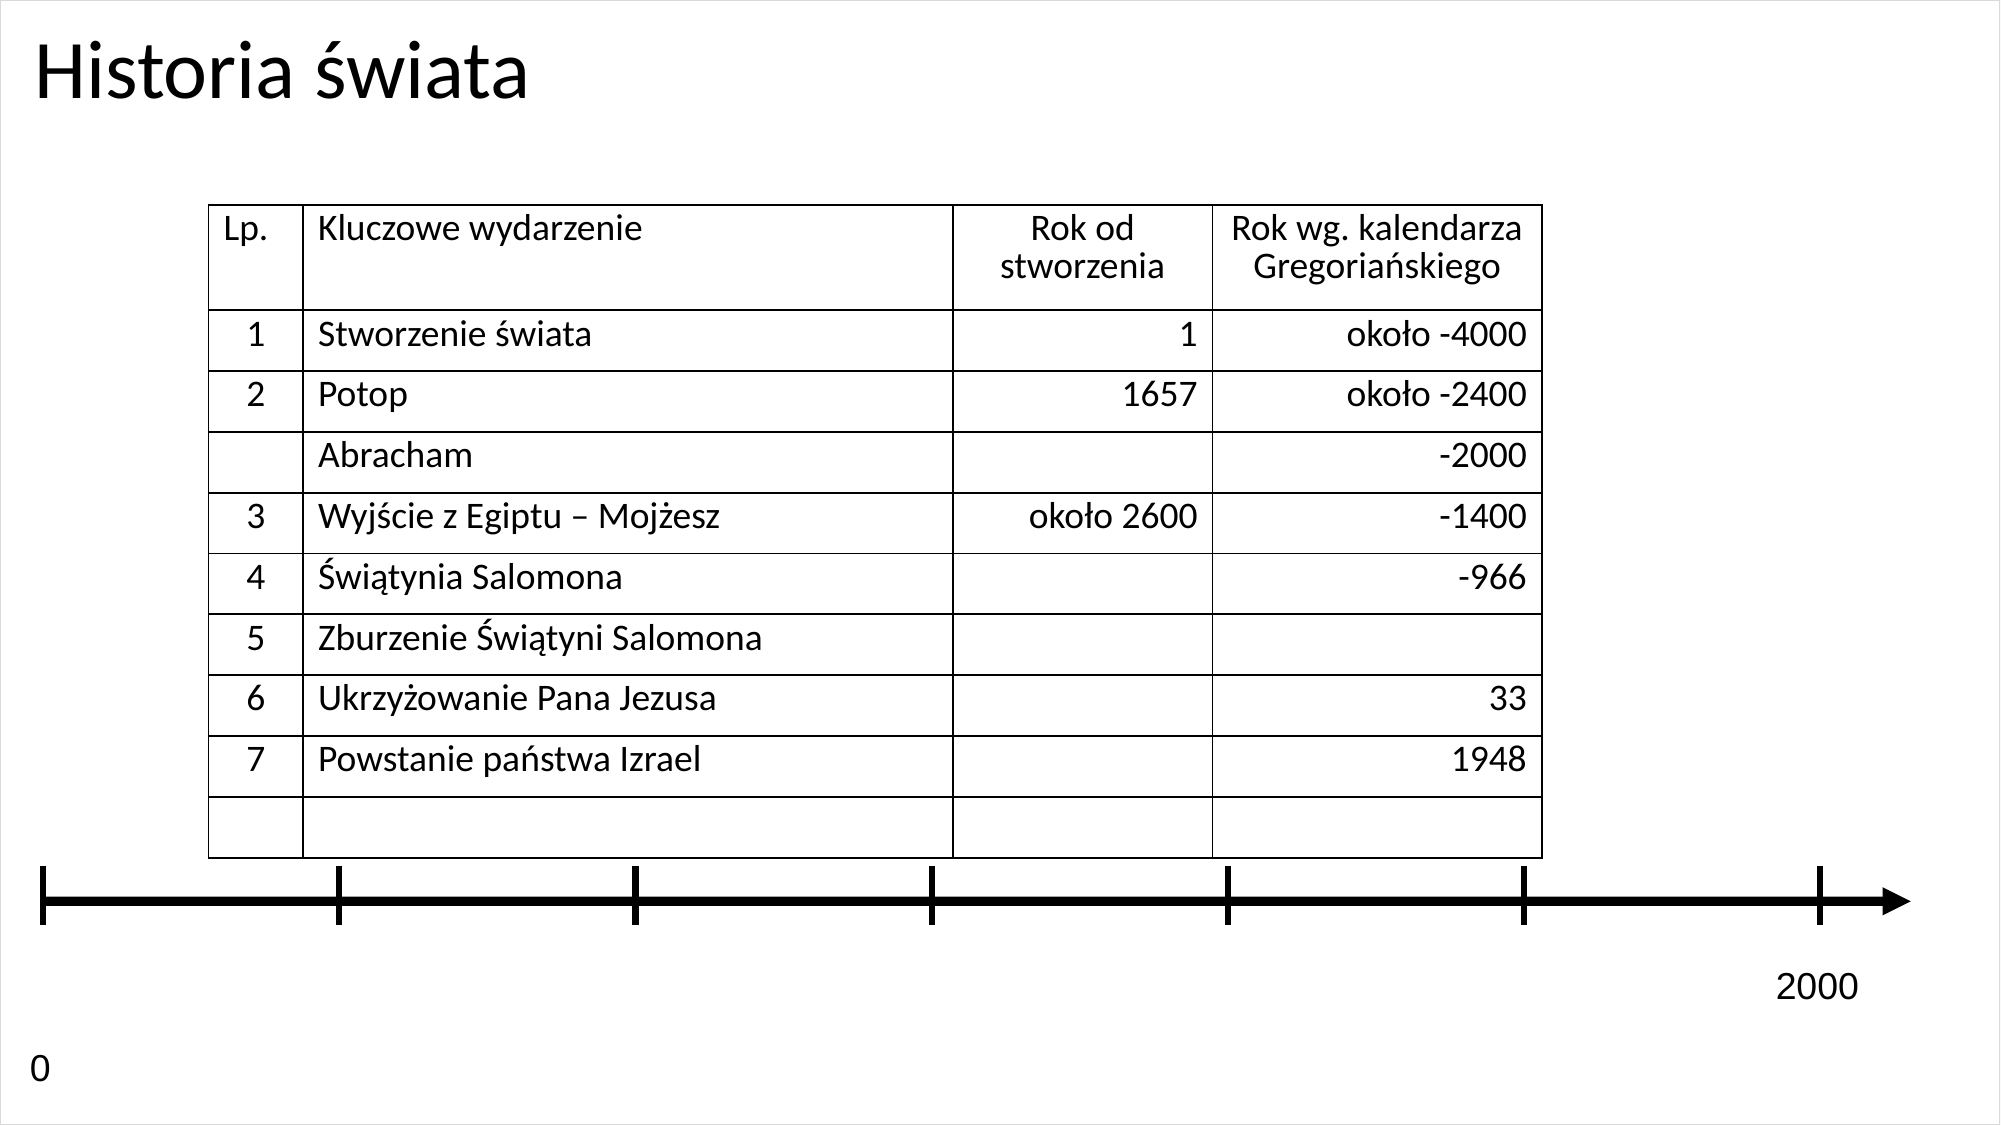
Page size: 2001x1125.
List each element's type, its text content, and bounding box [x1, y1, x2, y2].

table_cell 2 [209, 372, 302, 431]
table_cell -2000 [1213, 433, 1541, 492]
table_cell około -4000 [1213, 311, 1541, 370]
table_cell [954, 554, 1212, 613]
table_cell -1400 [1213, 494, 1541, 553]
table_cell [954, 676, 1212, 735]
table_cell około -2400 [1213, 372, 1541, 431]
table_cell Świątynia Salomona [304, 554, 952, 613]
text_box [1821, 895, 1911, 908]
text_box 0 [25, 1039, 55, 1094]
table_cell [304, 798, 952, 857]
table_cell Powstanie państwa Izrael [304, 737, 952, 796]
table_cell 1657 [954, 372, 1212, 431]
table_cell [954, 433, 1212, 492]
table_cell Stworzenie świata [304, 311, 952, 370]
table_cell Wyjście z Egiptu – Mojżesz [304, 494, 952, 553]
table_cell [1213, 798, 1541, 857]
table_cell [209, 433, 302, 492]
table_cell Zburzenie Świątyni Salomona [304, 615, 952, 674]
table_cell [1213, 615, 1541, 674]
table_cell 3 [209, 494, 302, 553]
table_cell 1 [209, 311, 302, 370]
table_cell 4 [209, 554, 302, 613]
table_cell 1948 [1213, 737, 1541, 796]
table_cell 33 [1213, 676, 1541, 735]
table_cell Potop [304, 372, 952, 431]
text_box 2000 [1771, 957, 1864, 1012]
table_header Lp. [209, 206, 302, 309]
table_cell 5 [209, 615, 302, 674]
title Historia świata [19, 19, 1969, 137]
table_cell -966 [1213, 554, 1541, 613]
table_cell Abracham [304, 433, 952, 492]
table_cell [954, 798, 1212, 857]
table_cell 6 [209, 676, 302, 735]
table_cell Ukrzyżowanie Pana Jezusa [304, 676, 952, 735]
table_cell 1 [954, 311, 1212, 370]
table_cell [954, 737, 1212, 796]
table_header Rok wg. kalendarza Gregoriańskiego [1213, 206, 1541, 309]
table_cell około 2600 [954, 494, 1212, 553]
table_cell 7 [209, 737, 302, 796]
table_cell [209, 798, 302, 857]
table_cell [954, 615, 1212, 674]
table_header Kluczowe wydarzenie [304, 206, 952, 309]
table_header Rok od stworzenia [954, 206, 1212, 309]
